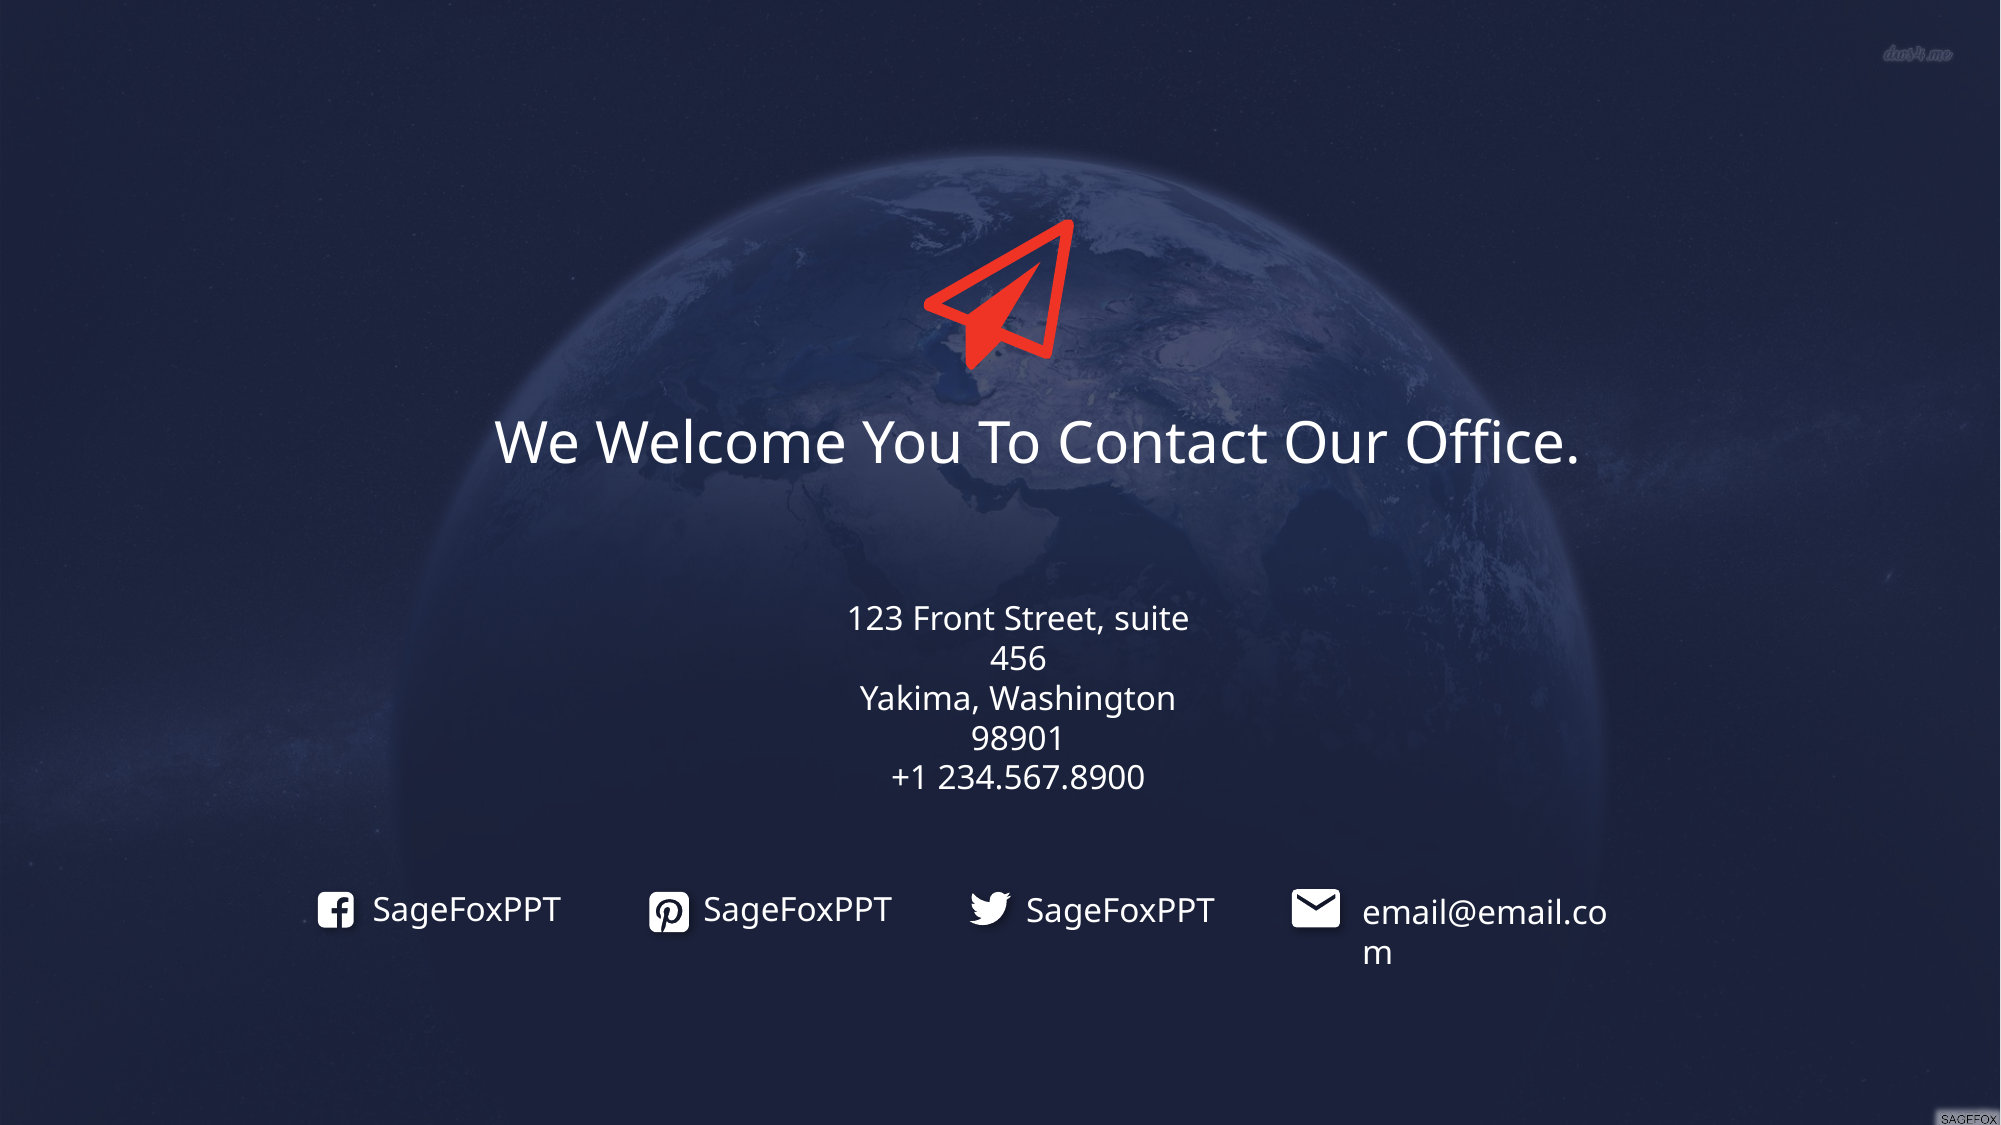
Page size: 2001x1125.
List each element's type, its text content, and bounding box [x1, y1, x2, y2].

text_box [969, 891, 1011, 926]
text_box SageFoxPPT [1011, 881, 1252, 937]
text_box email@email.com [1347, 884, 1649, 979]
text_box [1291, 889, 1340, 928]
text_box 123 Front Street, suite 456 Yakima, Washington 98901 +1 234.567.8900 [808, 589, 1229, 804]
text_box SageFoxPPT [688, 880, 929, 936]
text_box [649, 891, 688, 933]
text_box SageFoxPPT [357, 880, 598, 936]
text_box [923, 219, 1074, 370]
text_box [317, 891, 354, 928]
text_box We Welcome You To Contact Our Office. [477, 398, 1598, 483]
picture [1938, 1114, 1999, 1125]
